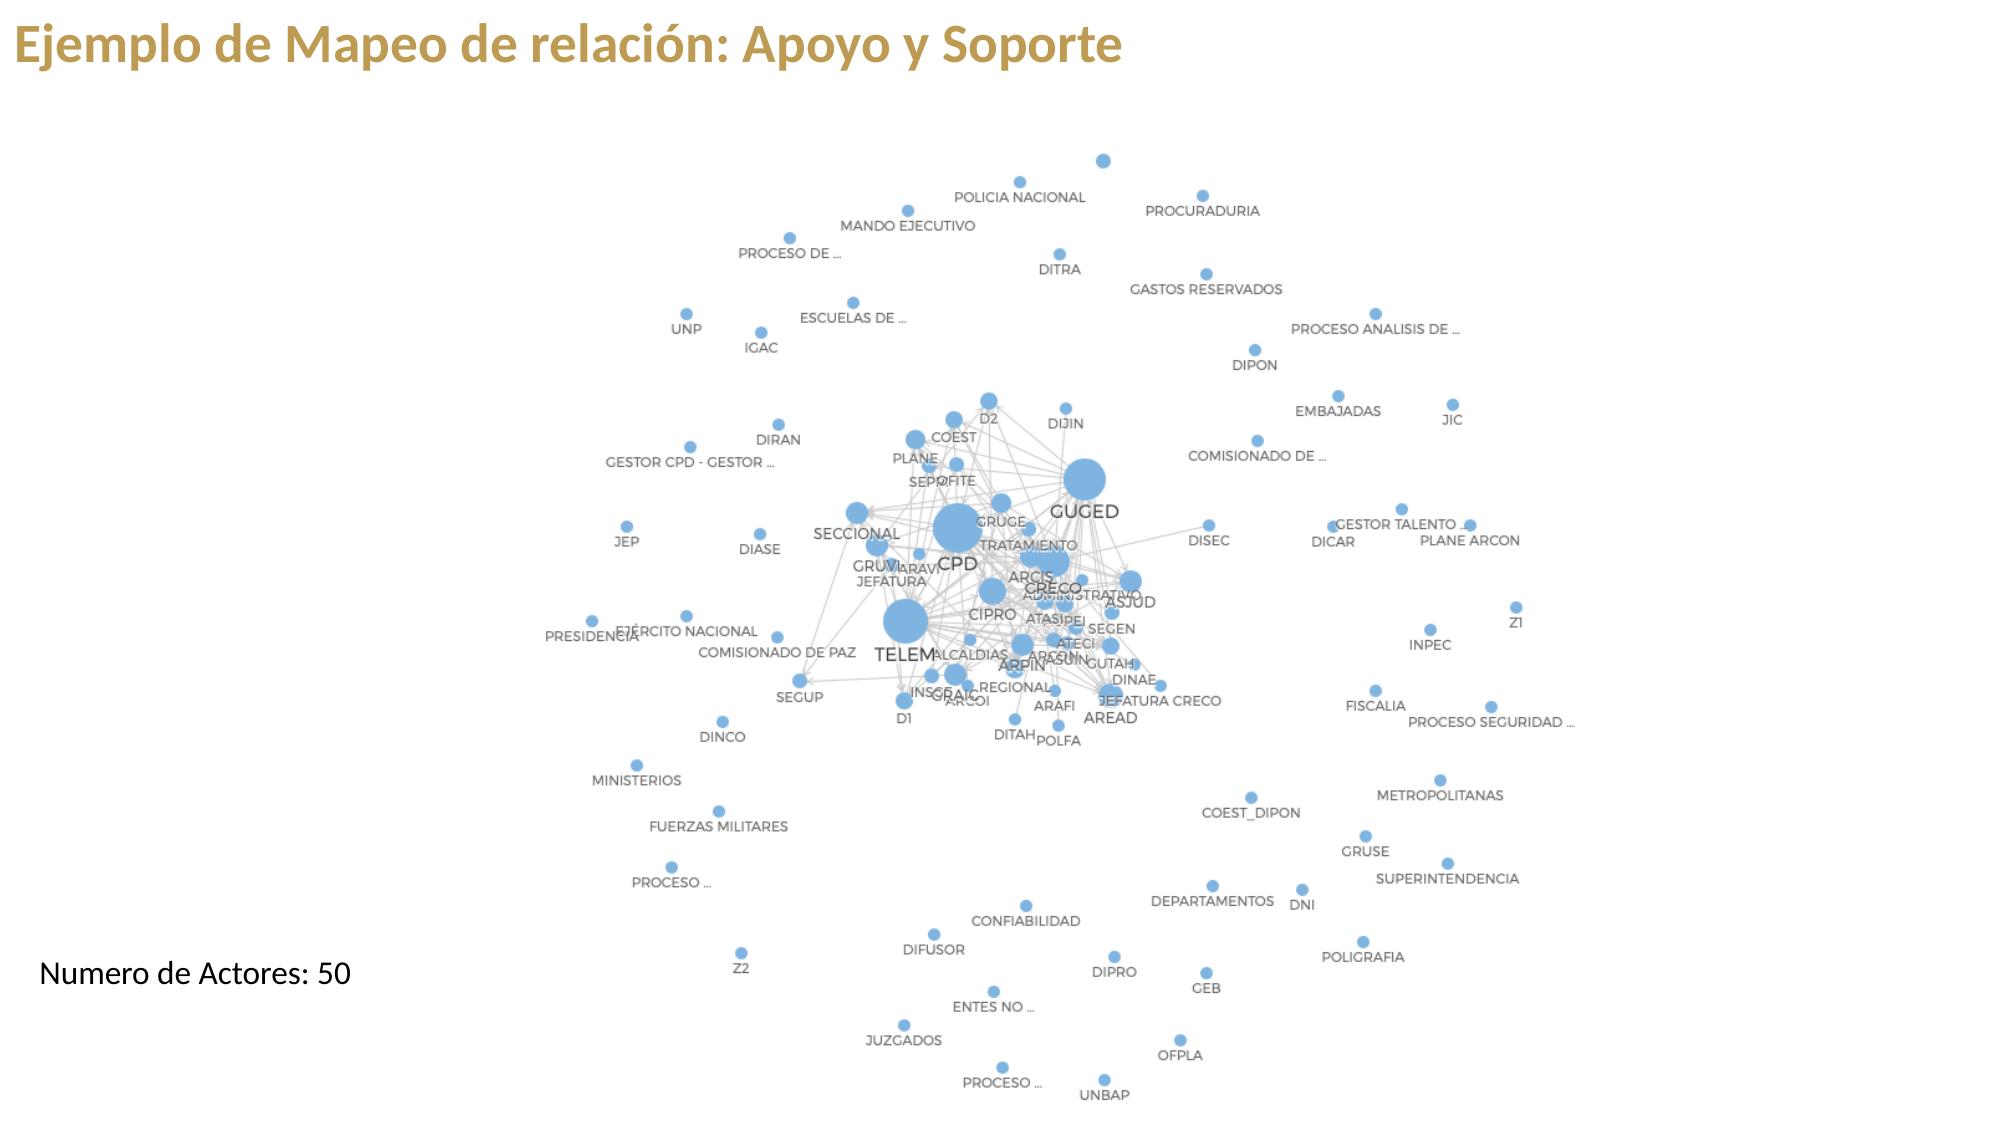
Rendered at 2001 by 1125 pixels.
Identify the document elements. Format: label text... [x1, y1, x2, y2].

text_box Ejemplo de Mapeo de relación: Apoyo y Soporte [0, 0, 1553, 82]
picture [433, 109, 1703, 1125]
text_box Numero de Actores: 50 [24, 944, 367, 999]
